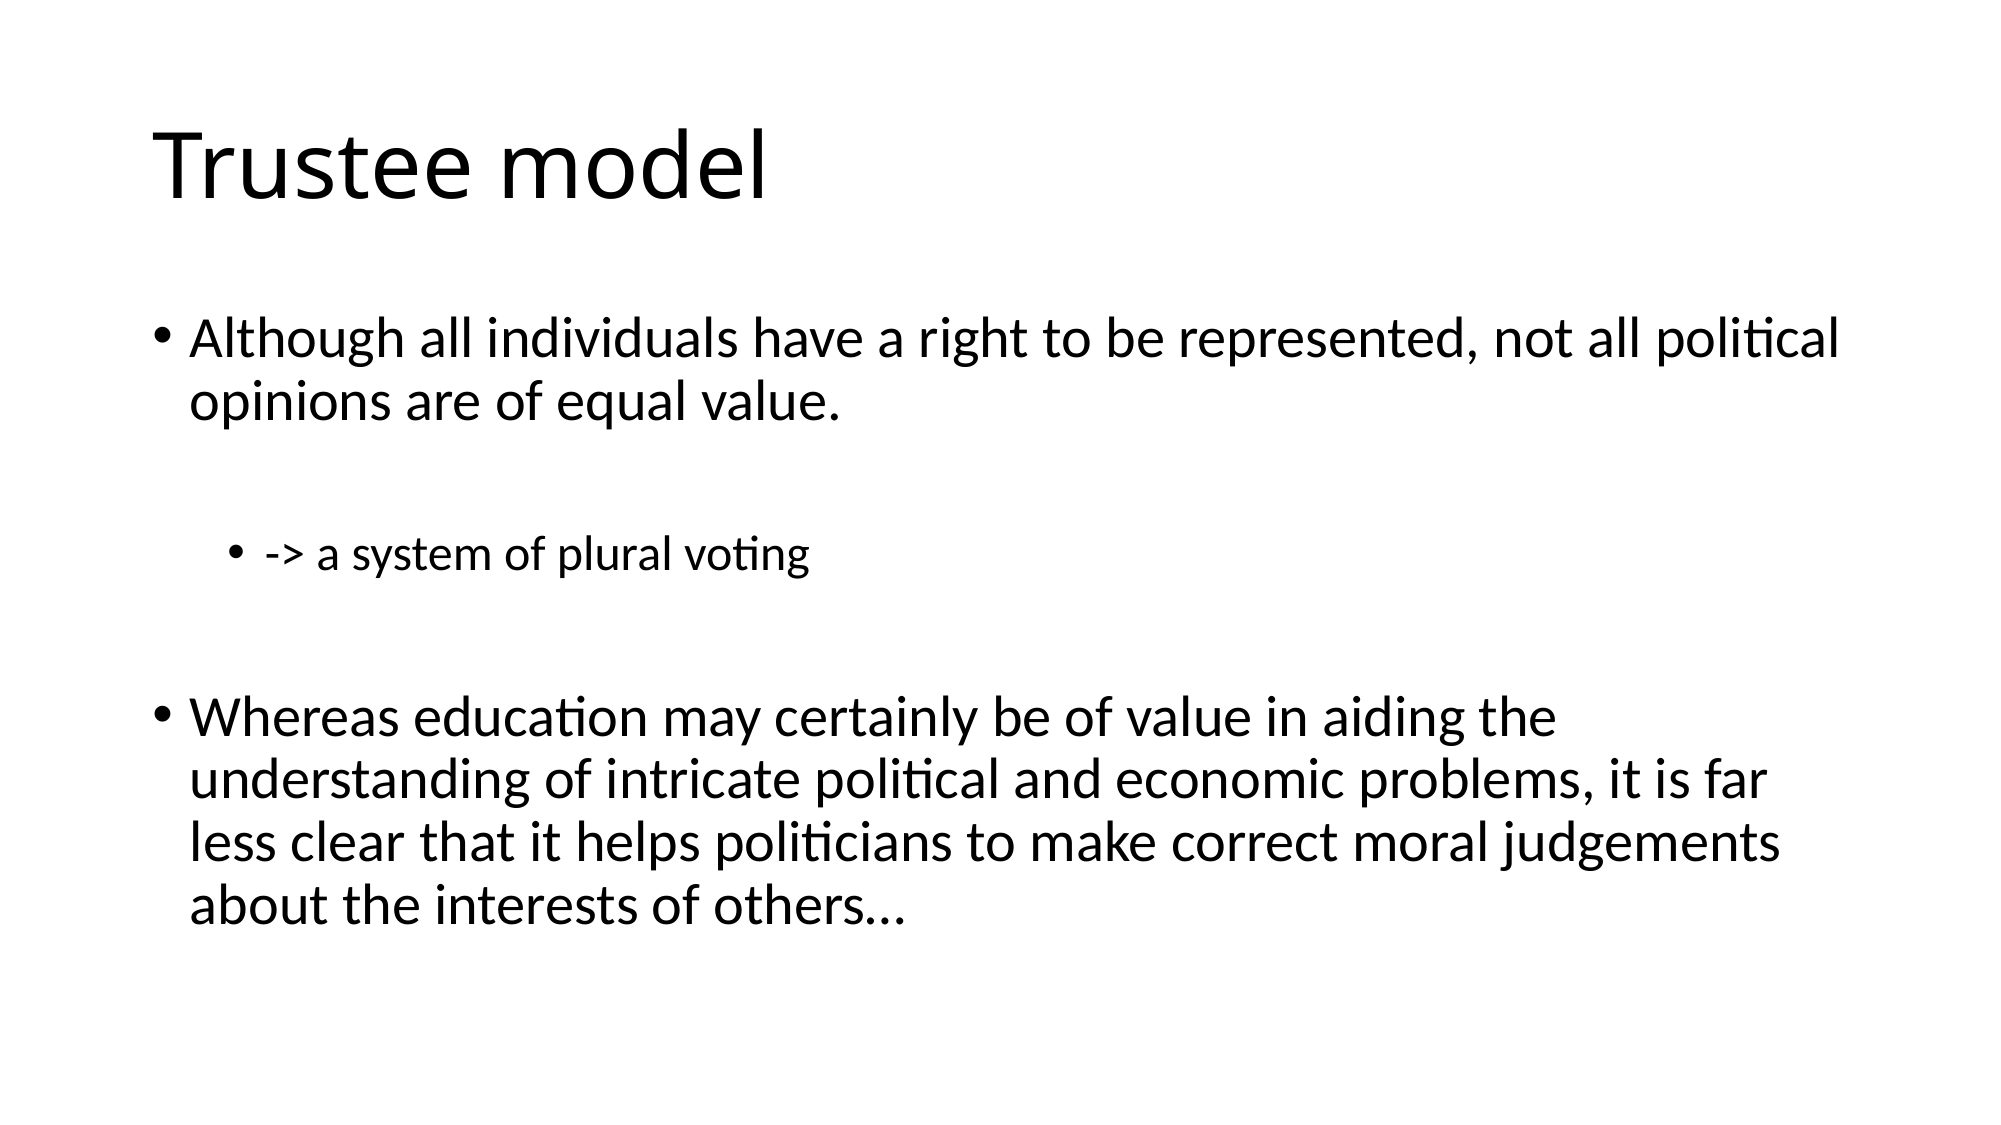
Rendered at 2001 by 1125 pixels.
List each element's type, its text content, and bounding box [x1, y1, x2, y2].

title Trustee model [137, 59, 1863, 278]
list Although all individuals have a right to be represented, not all political opinions are of equal value. -> a system of plural voting Whereas education may certainly be of value in aiding the understanding of intricate political and economic problems, it is far less clear that it helps politicians to make correct moral judgements about the interests of others… [137, 299, 1863, 1014]
